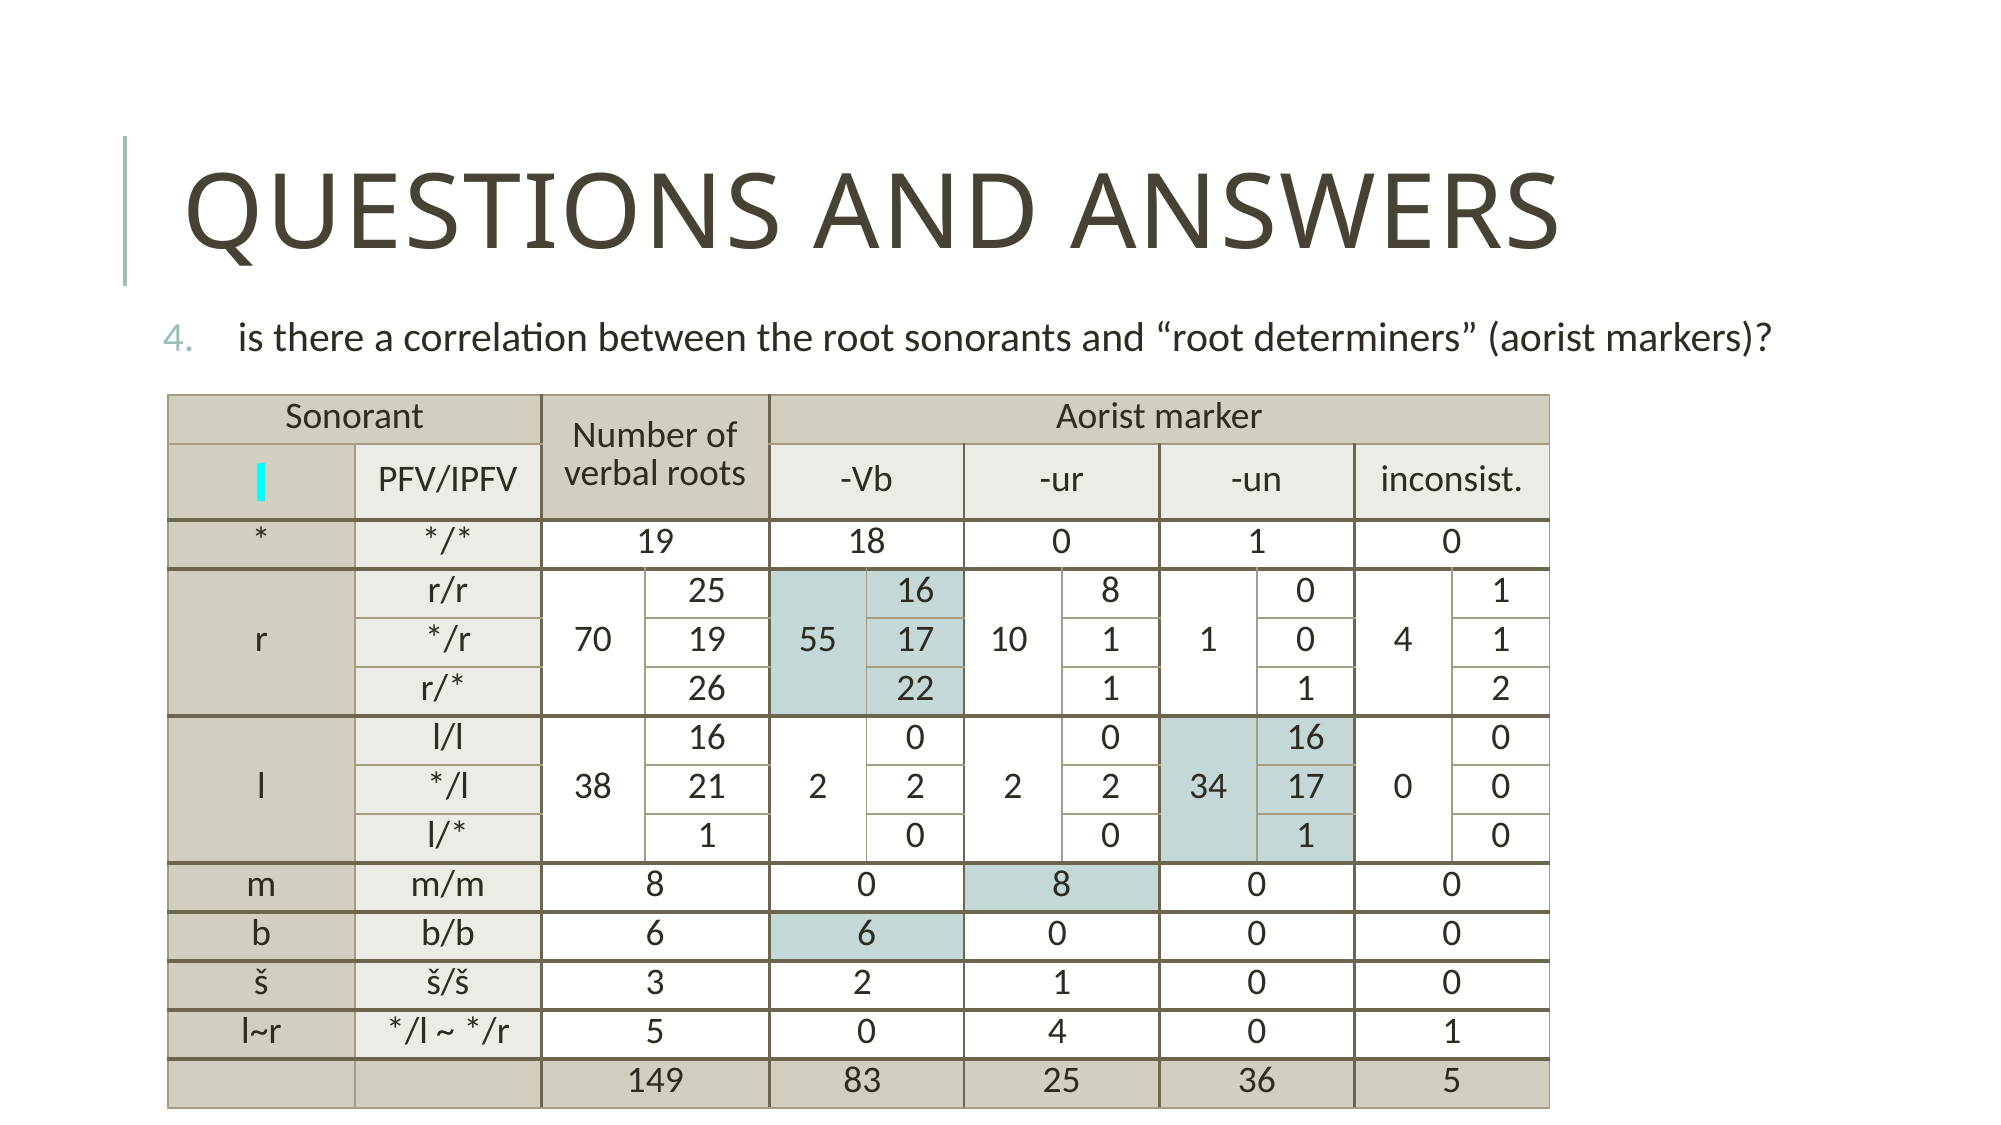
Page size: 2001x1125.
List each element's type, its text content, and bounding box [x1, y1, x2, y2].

table_cell 25 [965, 1061, 1158, 1107]
table_cell [356, 1061, 540, 1107]
table_cell 149 [543, 1061, 768, 1107]
table_cell 0 [1356, 1002, 1549, 1008]
text_box is there a correlation between the root sonorants and “root determiners” (aorist markers)? [140, 314, 1860, 1002]
table_cell š [169, 1002, 354, 1008]
table_cell 0 [1161, 1012, 1353, 1057]
table_cell 0 [1161, 1002, 1353, 1008]
table_cell 5 [543, 1012, 768, 1057]
table_cell */l ~ */r [356, 1012, 540, 1057]
title questions and answers [168, 96, 1763, 314]
table_cell 1 [965, 1002, 1158, 1008]
table_cell 83 [771, 1061, 963, 1107]
table_cell 5 [1356, 1061, 1549, 1107]
table_cell 36 [1161, 1061, 1353, 1107]
table_cell 3 [543, 1002, 768, 1008]
table_cell š/š [356, 1002, 540, 1008]
table_cell 2 [771, 1002, 963, 1008]
table_cell [169, 1061, 354, 1107]
table_cell 0 [771, 1012, 963, 1057]
table_cell l~r [169, 1012, 354, 1057]
table_cell 4 [965, 1012, 1158, 1057]
table_cell 1 [1356, 1012, 1549, 1057]
